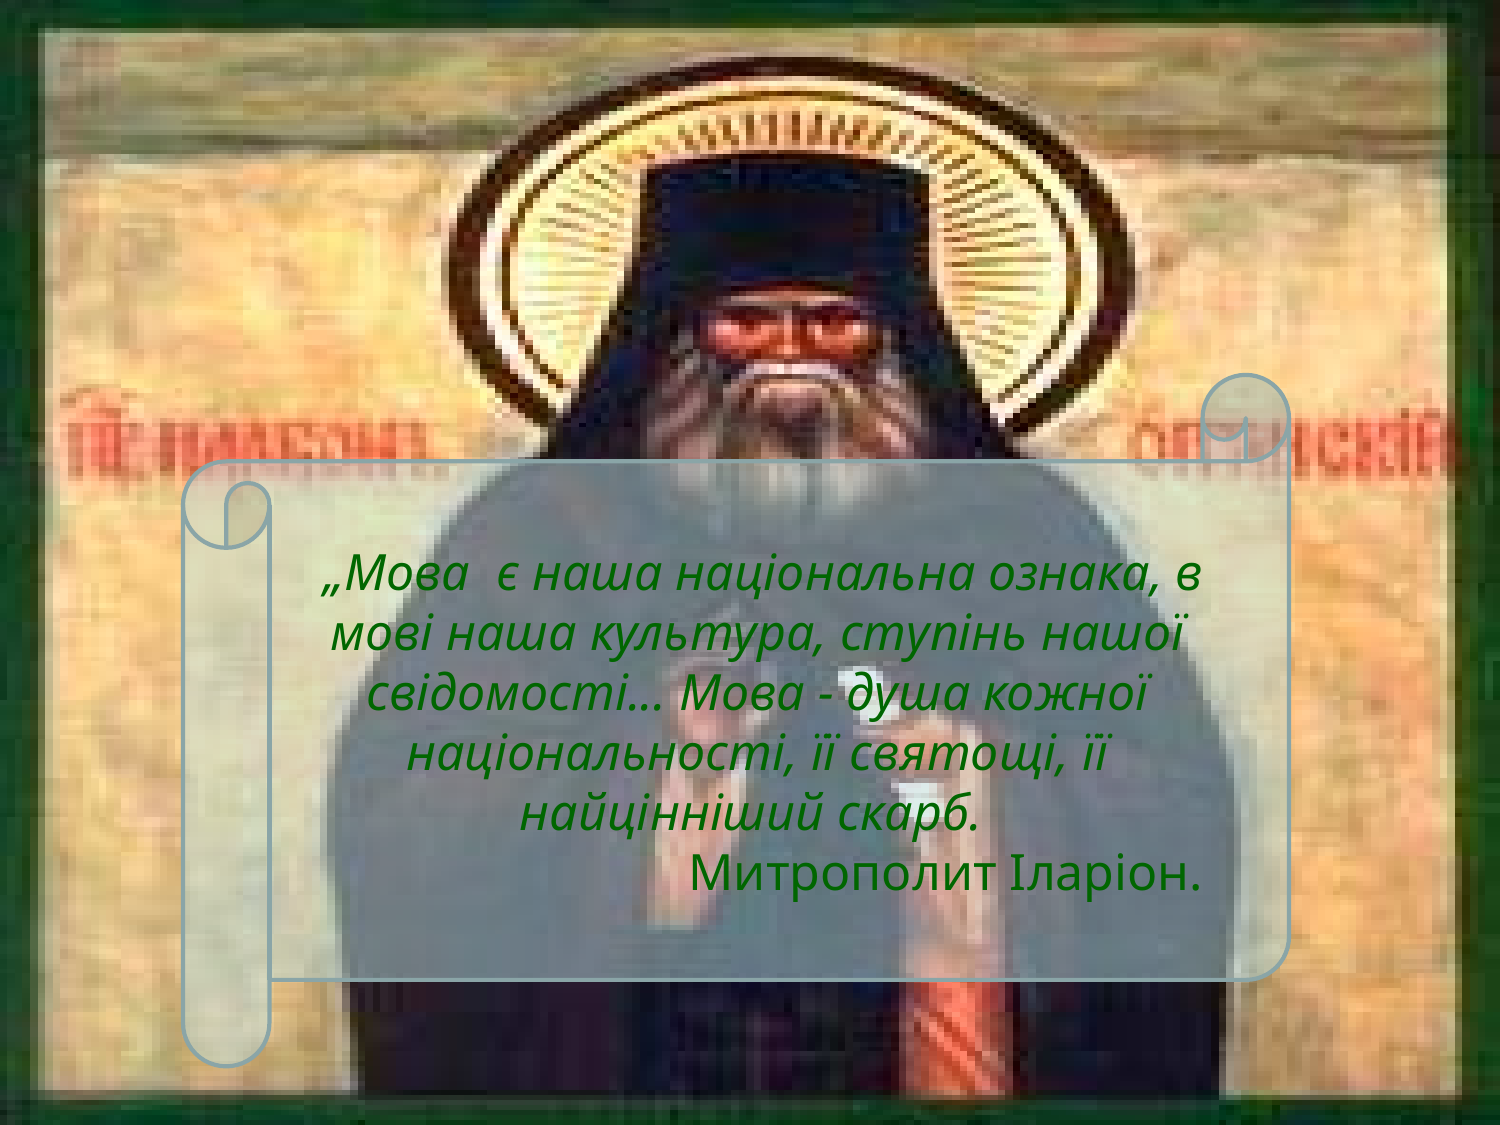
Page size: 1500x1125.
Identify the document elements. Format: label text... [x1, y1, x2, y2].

text_box „Мова є наша національна ознака, в мові наша культура, ступінь нашої свідомості... Мова - душа кожної національності, її святощі, її найцінніший скарб. Митрополит Іларіон. [180, 372, 1292, 1069]
picture [0, 0, 1500, 1125]
